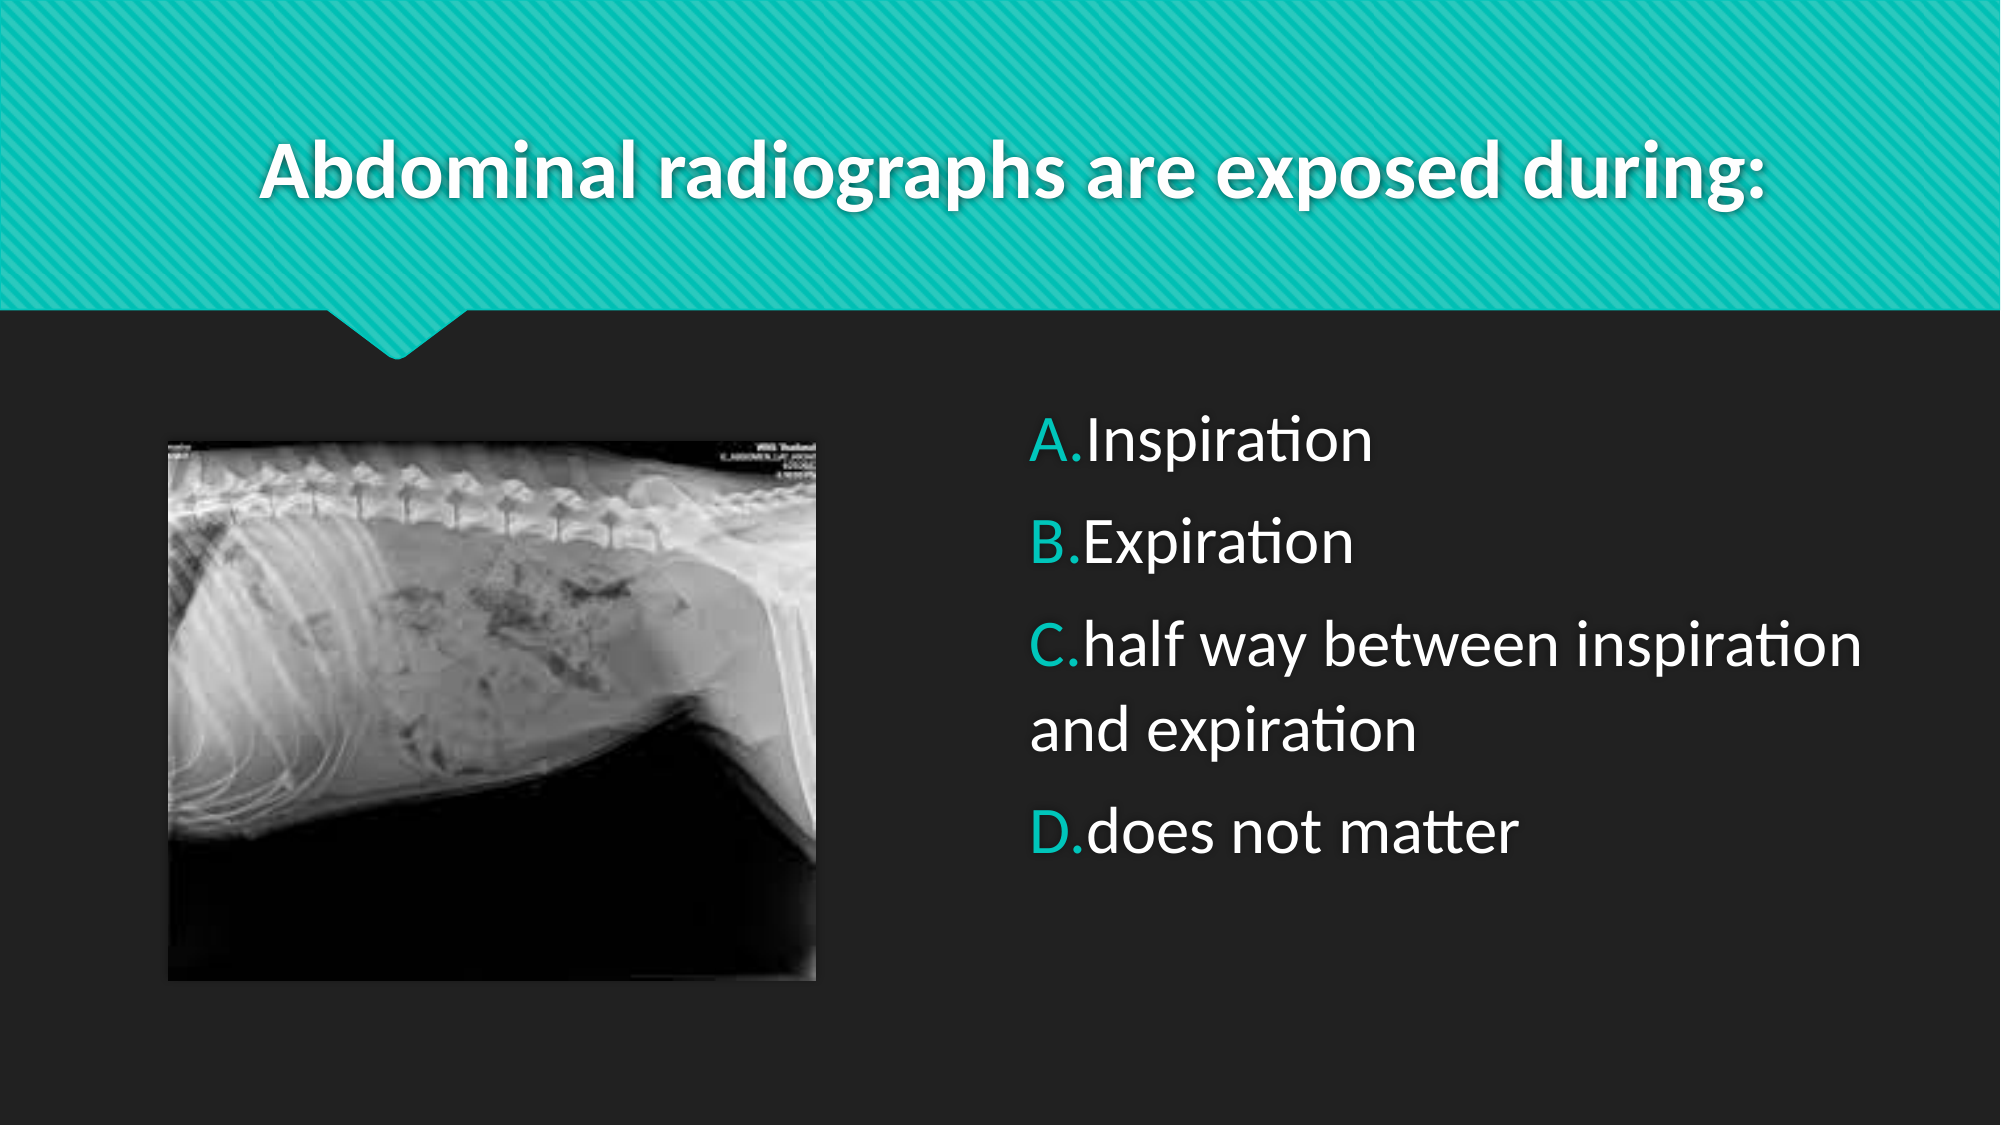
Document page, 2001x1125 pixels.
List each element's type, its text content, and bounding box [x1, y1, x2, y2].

title Abdominal radiographs are exposed during: [147, 163, 1883, 323]
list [168, 440, 817, 981]
list Inspiration Expiration half way between inspiration and expiration does not matter [1014, 364, 1983, 962]
